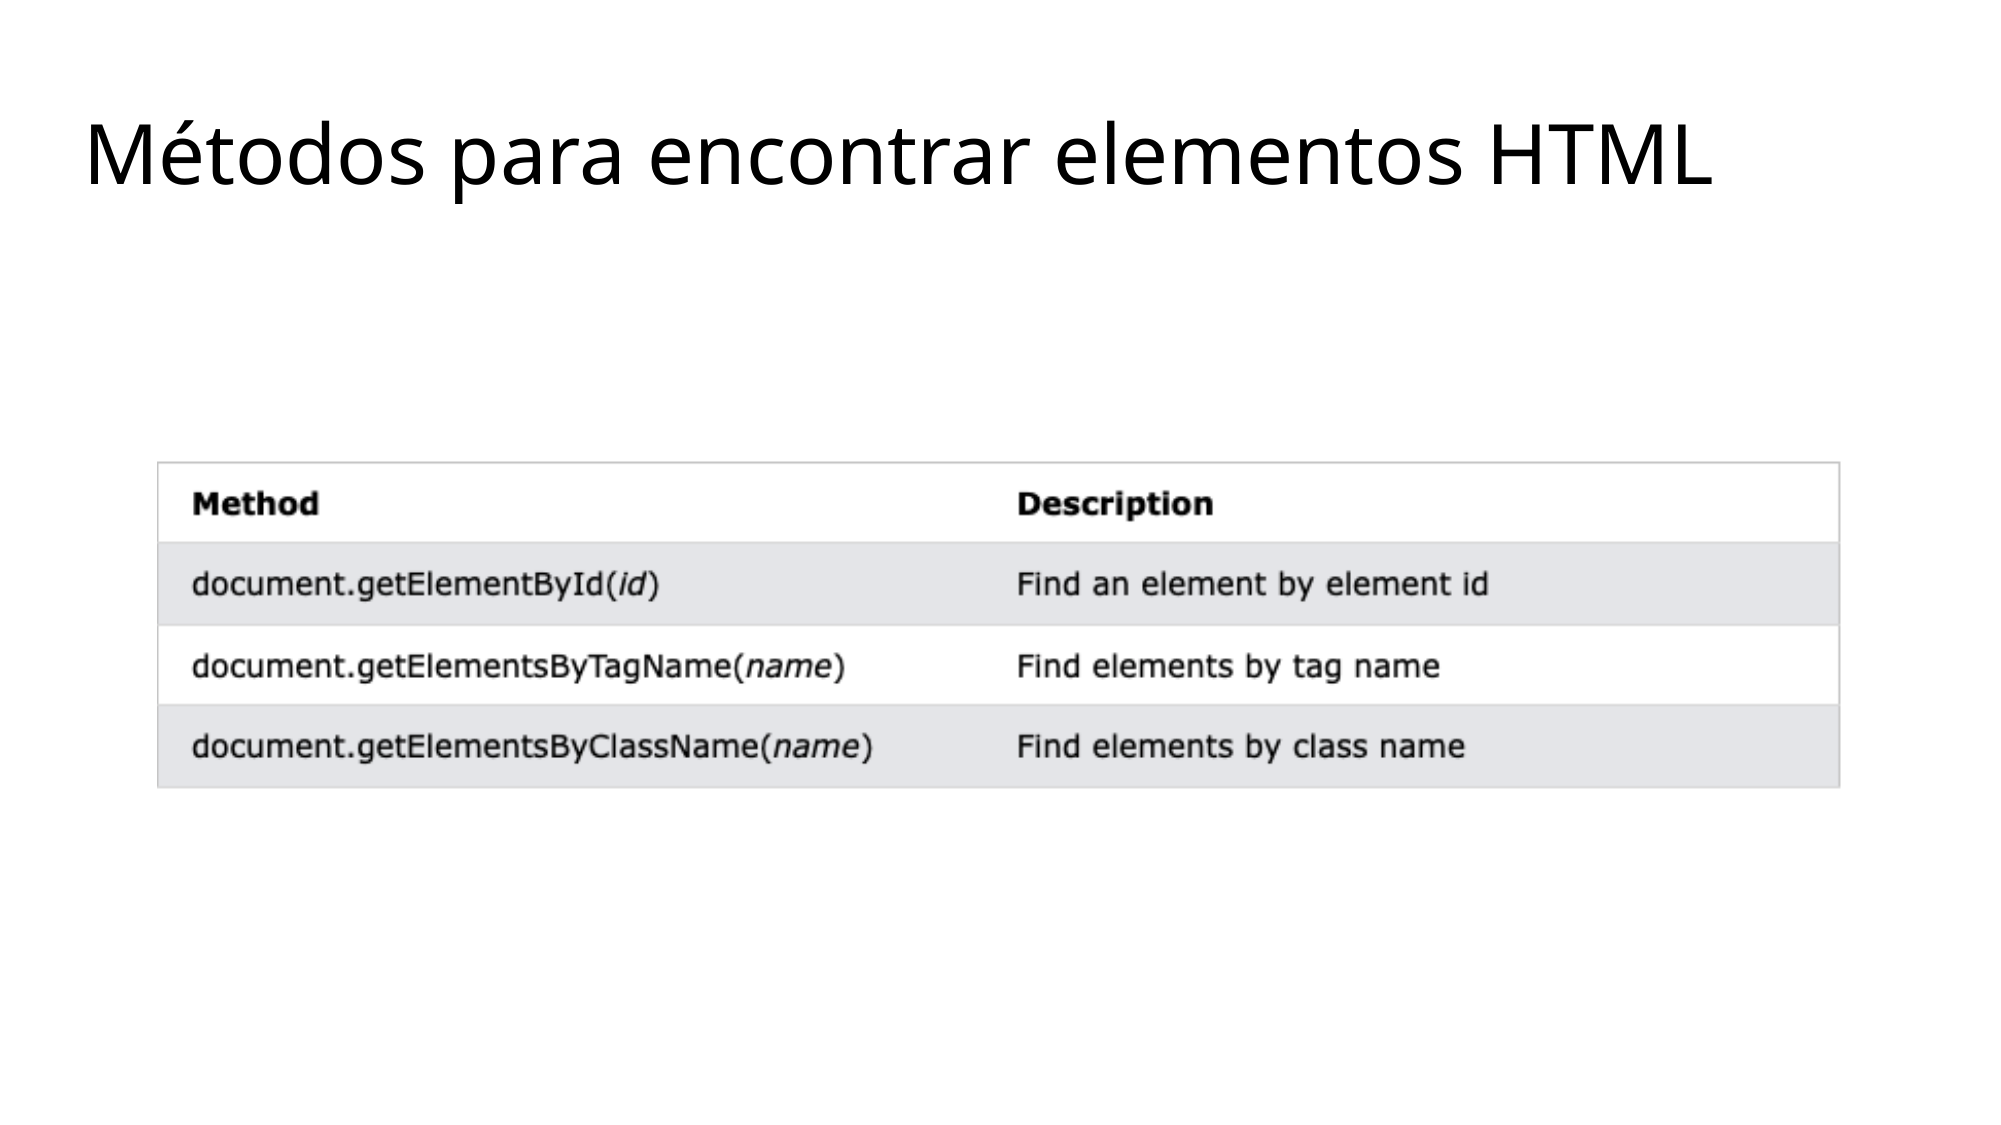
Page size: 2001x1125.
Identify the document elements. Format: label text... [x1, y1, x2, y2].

picture [157, 460, 1843, 795]
title Métodos para encontrar elementos HTML [68, 97, 1932, 232]
